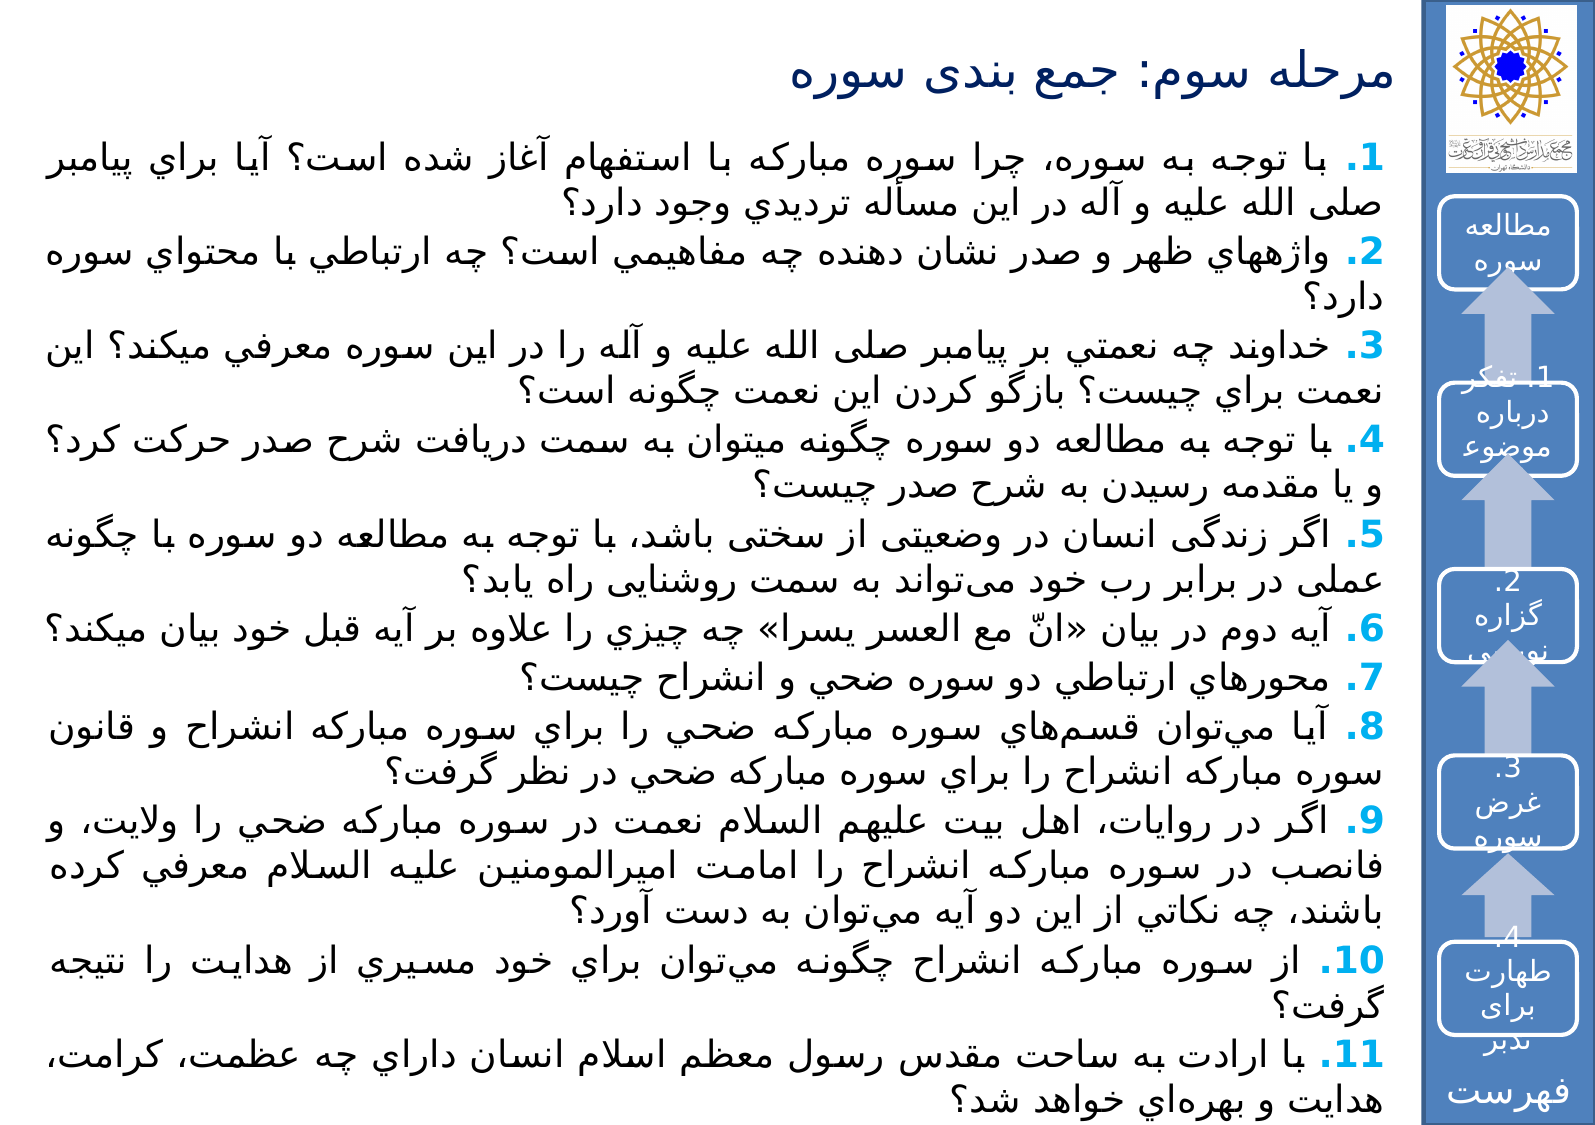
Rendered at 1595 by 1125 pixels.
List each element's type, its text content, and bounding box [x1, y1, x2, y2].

title مرحله سوم: جمع بندی سوره [29, 8, 1412, 126]
list 1. با توجه به سوره، چرا سوره مبارکه با استفهام آغاز شده است؟ آيا براي پيامبر صلی الله عليه و آله در اين مسأله ترديدي وجود دارد؟ 2. واژههاي ظهر و صدر نشان دهنده چه مفاهيمي است؟ چه ارتباطي با محتواي سوره دارد؟ 3. خداوند چه نعمتي بر پيامبر صلی الله عليه و آله را در اين سوره معرفي ميکند؟ اين نعمت براي چيست؟ بازگو کردن اين نعمت چگونه است؟ 4. با توجه به مطالعه دو سوره چگونه میتوان به سمت دریافت شرح صدر حرکت کرد؟ و یا مقدمه رسیدن به شرح صدر چیست؟ 5. اگر زندگی انسان در وضعیتی از سختی باشد، با توجه به مطالعه دو سوره با چگونه عملی در برابر رب خود می‌تواند به سمت روشنایی راه یابد؟ 6. آيه دوم در بيان «انّ مع العسر يسرا» چه چيزي را علاوه بر آيه قبل خود بيان ميکند؟ 7. محورهاي ارتباطي دو سوره ضحي و انشراح چيست؟ 8. آيا مي‌توان قسم‌هاي سوره مبارکه ضحي را براي سوره مبارکه انشراح و قانون سوره مبارکه انشراح را براي سوره مبارکه ضحي در نظر گرفت؟ 9. اگر در روايات، اهل بيت عليهم السلام نعمت در سوره مبارکه ضحي را ولايت، و فانصب در سوره مبارکه انشراح را امامت اميرالمومنين علیه السلام معرفي كرده باشند، چه نكاتي از اين دو آيه مي‌توان به دست آورد؟ 10. از سوره مبارکه انشراح چگونه مي‌توان براي خود مسيري از هدايت را نتيجه گرفت؟ 11. با ارادت به ساحت مقدس رسول معظم اسلام انسان داراي چه عظمت، كرامت، هدايت و بهره‌اي خواهد شد؟ 12. آيا از اين سوره ميتوان اصول، شيوه و مهارت‌هاي برنامه‌ريزي را استخراج كرد؟ چه اصل‌ها و شيوه‌ها و مهارت‌هايي را؟ [29, 125, 1400, 1106]
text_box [1438, 195, 1578, 1036]
picture [1446, 5, 1577, 173]
